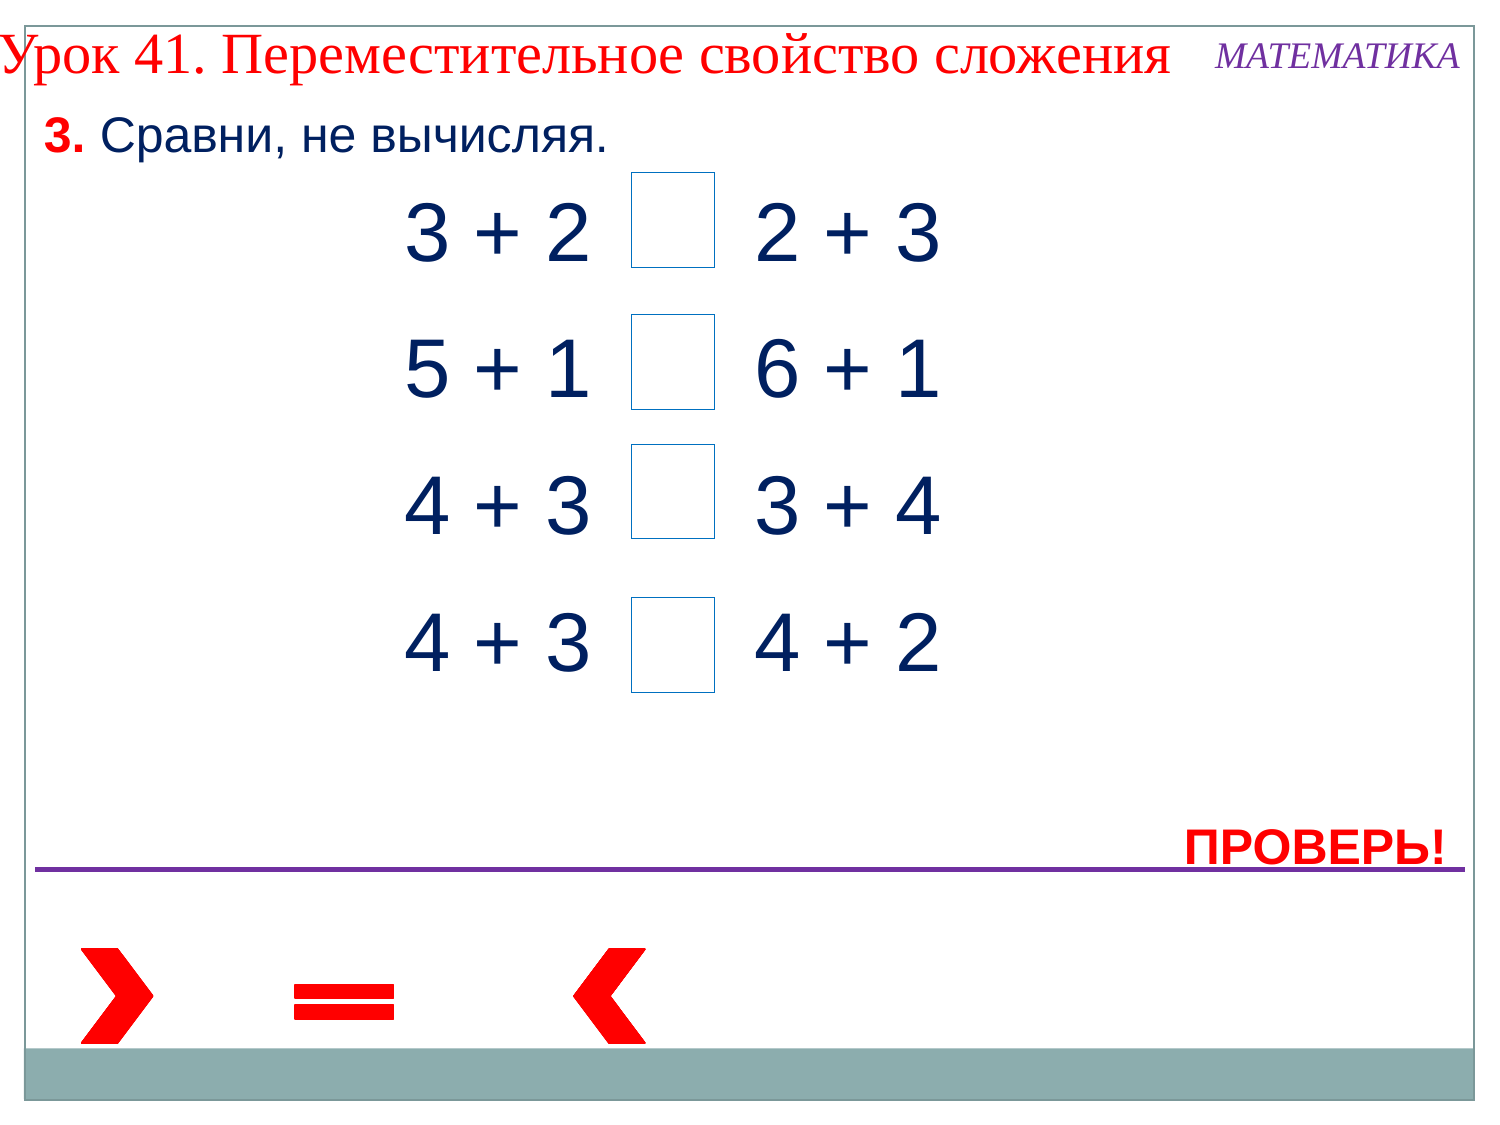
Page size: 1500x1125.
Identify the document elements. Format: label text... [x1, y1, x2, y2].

text_box 3 + 2 [389, 170, 607, 286]
text_box 4 + 2 [739, 580, 957, 696]
text_box [297, 984, 394, 999]
text_box [297, 1004, 394, 1020]
text_box [631, 314, 715, 410]
text_box 4 + 3 [389, 580, 607, 696]
text_box 4 + 3 [389, 443, 607, 559]
text_box 5 + 1 [389, 307, 607, 422]
text_box [631, 444, 715, 539]
text_box [81, 948, 154, 1044]
text_box 3. Сравни, не вычисляя. [29, 94, 791, 170]
text_box [573, 948, 646, 1044]
text_box 2 + 3 [739, 170, 957, 286]
text_box ПРОВЕРЬ! [1169, 807, 1476, 883]
text_box МАТЕМАТИКА [1200, 23, 1476, 84]
text_box 6 + 1 [739, 307, 957, 422]
text_box Урок 41. Переместительное свойство сложения [0, 7, 1359, 93]
text_box [631, 597, 715, 693]
text_box 3 + 4 [739, 443, 957, 559]
text_box [631, 172, 715, 268]
